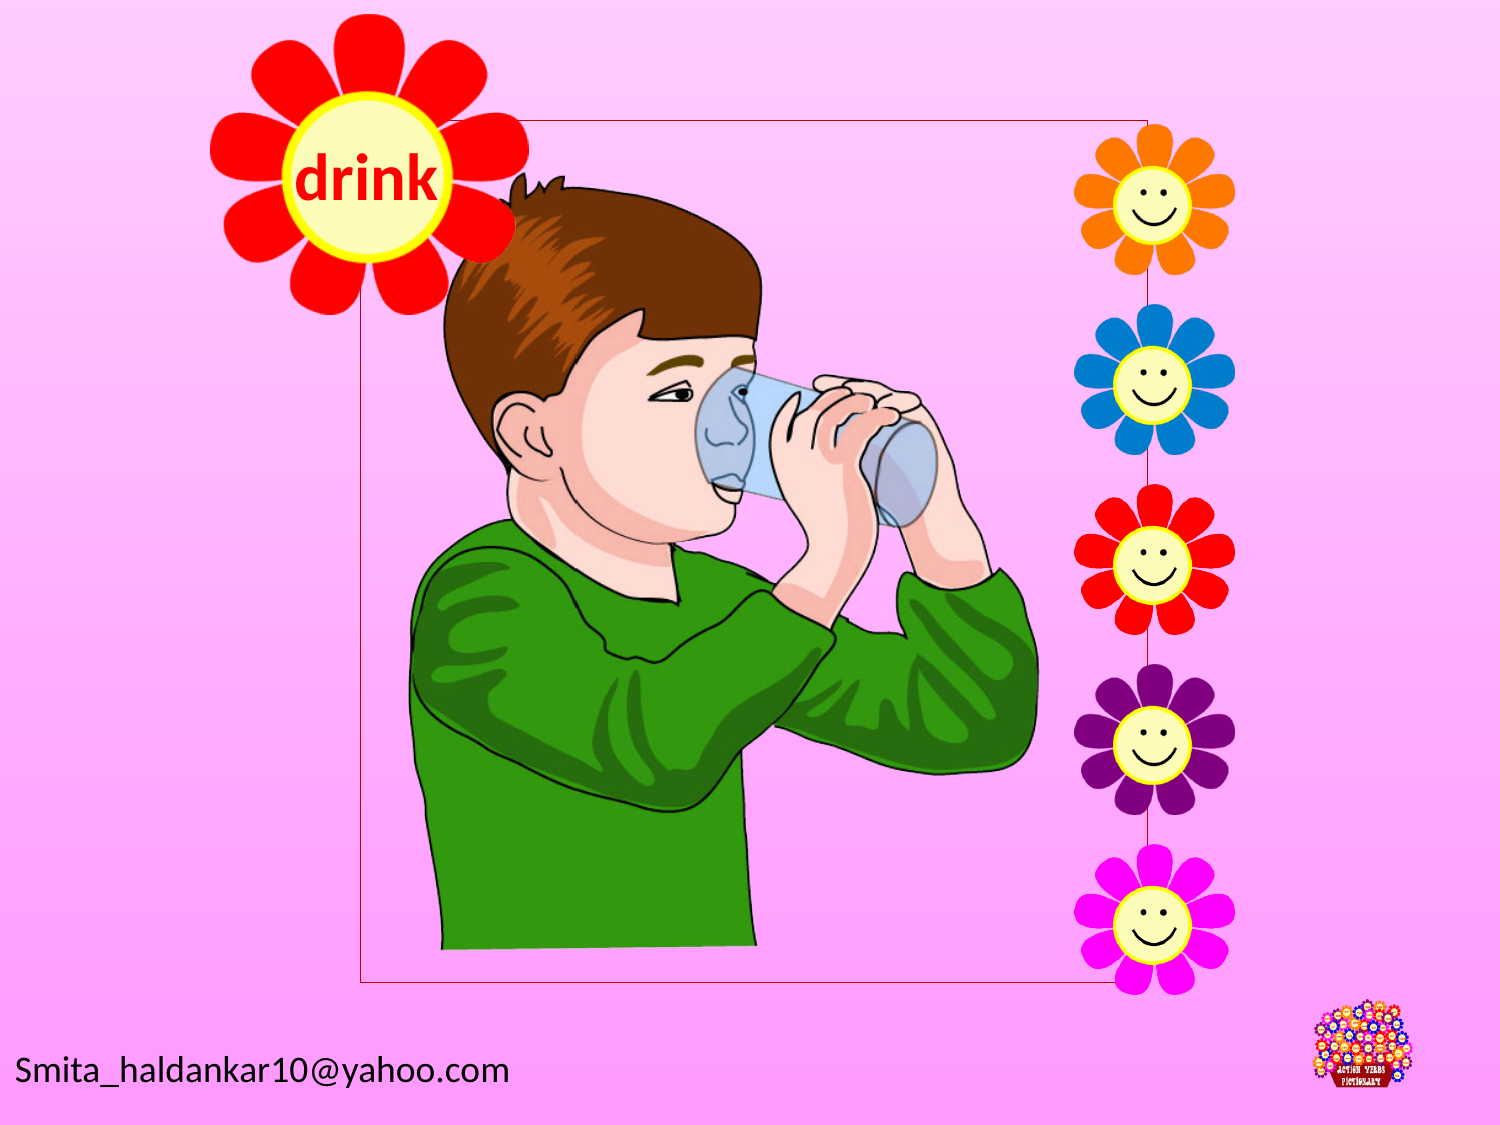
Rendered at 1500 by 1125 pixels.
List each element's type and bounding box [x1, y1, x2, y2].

picture [359, 119, 1148, 983]
text_box [209, 14, 530, 316]
text_box [1074, 124, 1235, 996]
text_box [1310, 998, 1415, 1090]
